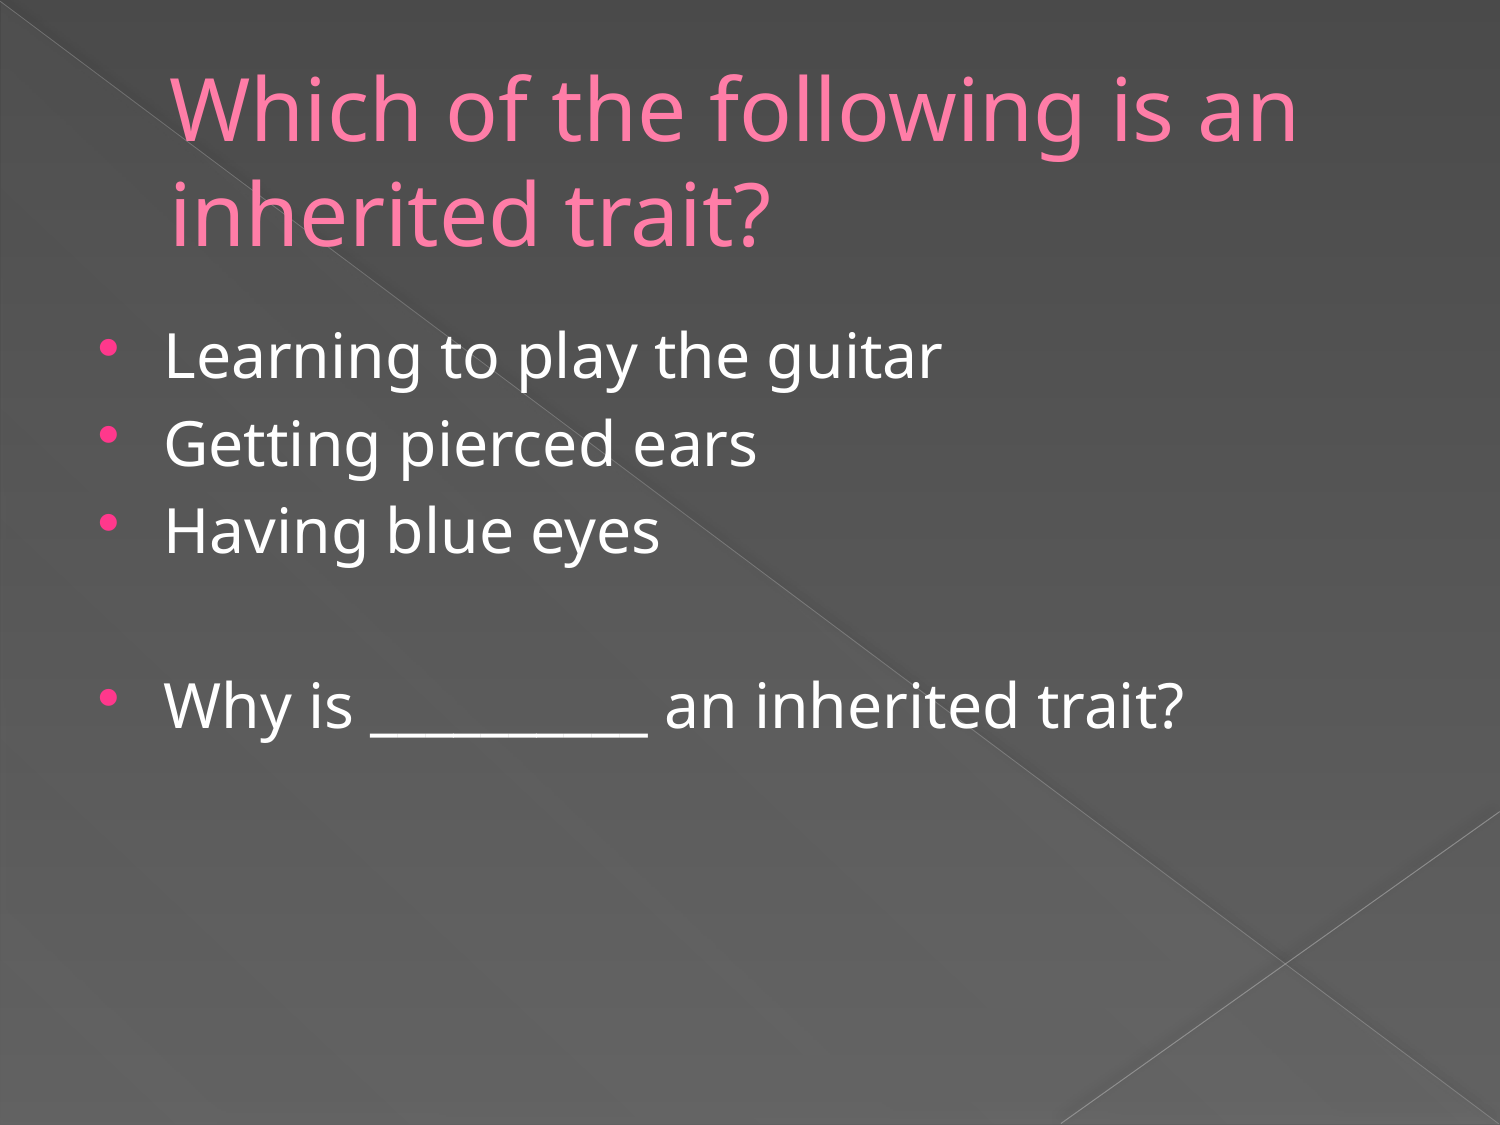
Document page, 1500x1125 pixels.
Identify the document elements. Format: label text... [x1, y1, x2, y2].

title Which of the following is an inherited trait? [75, 43, 1425, 274]
list Learning to play the guitar Getting pierced ears Having blue eyes Why is __________ an inherited trait? [75, 308, 1425, 1059]
